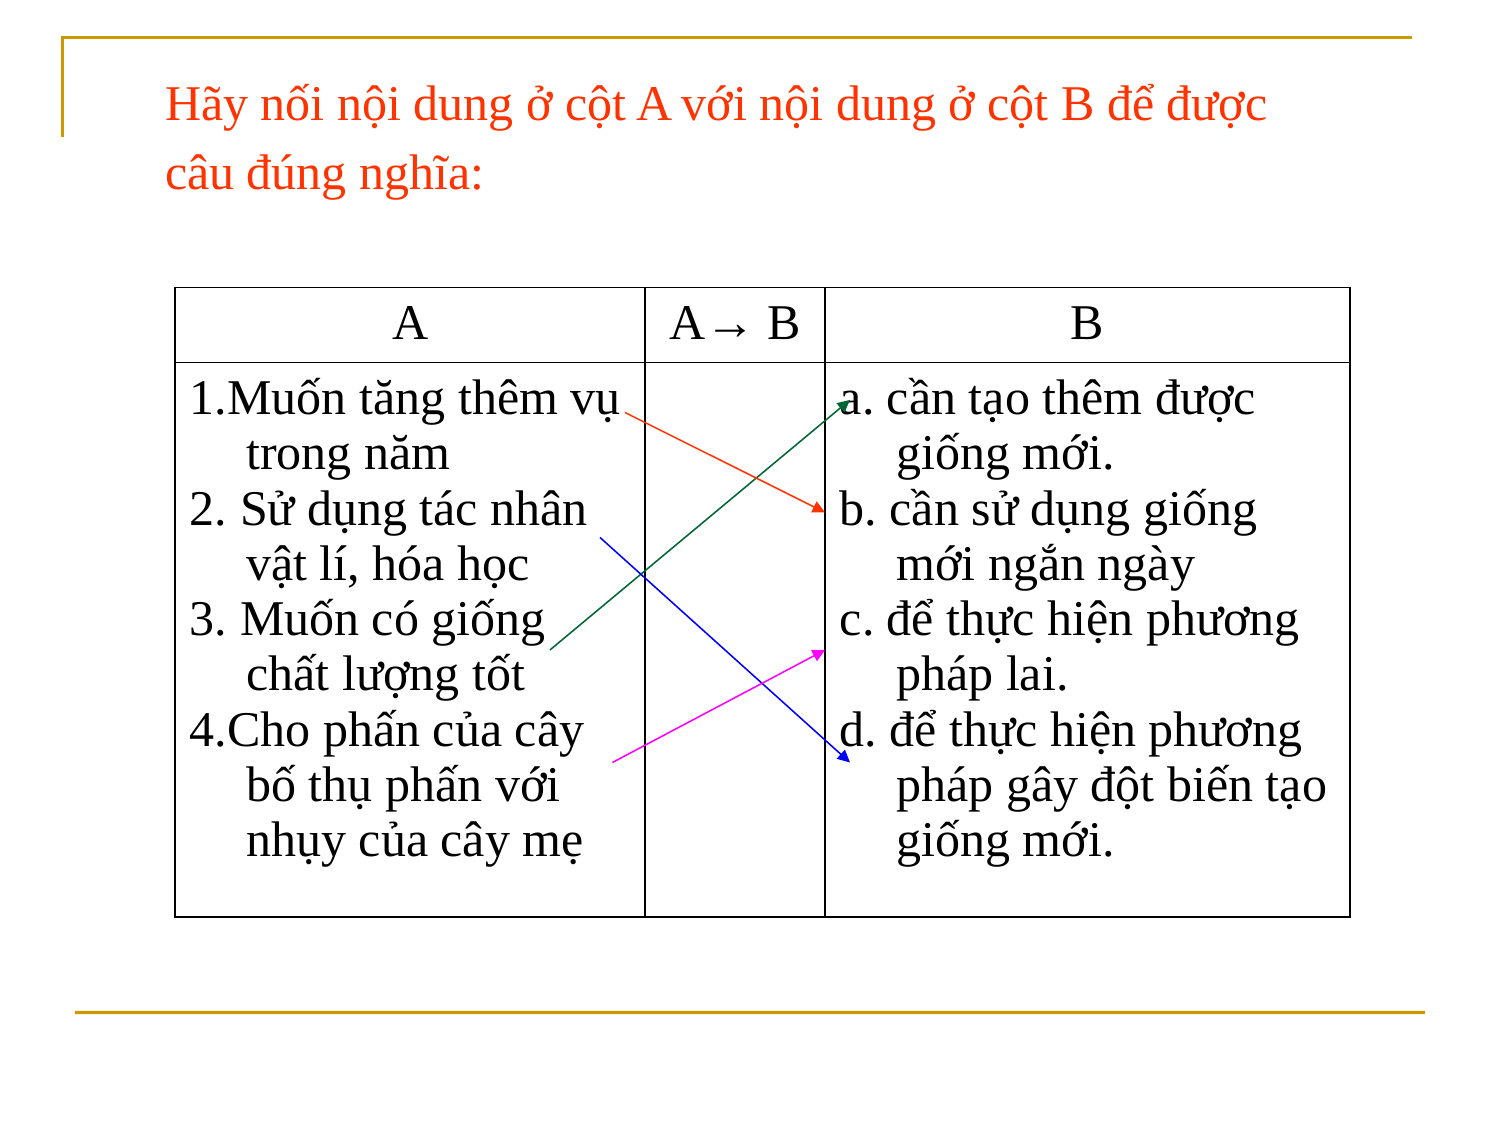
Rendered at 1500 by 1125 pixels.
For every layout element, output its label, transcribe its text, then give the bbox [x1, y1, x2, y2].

table_header B [826, 288, 1349, 362]
text_box [762, 684, 850, 763]
text_box [612, 649, 826, 763]
text_box [624, 412, 826, 513]
table_cell 1.Muốn tăng thêm vụ trong năm 2. Sử dụng tác nhân vật lí, hóa học 3. Muốn có giống chất lượng tốt 4.Cho phấn của cây bố thụ phấn với nhụy của cây mẹ [176, 363, 644, 916]
table_header A [176, 288, 644, 362]
table_cell a. cần tạo thêm được giống mới. b. cần sử dụng giống mới ngắn ngày c. để thực hiện phương pháp lai. d. để thực hiện phương pháp gây đột biến tạo giống mới. [826, 363, 1349, 916]
text_box [757, 399, 850, 478]
table_cell [646, 424, 754, 568]
list Hãy nối nội dung ở cột A với nội dung ở cột B để được câu đúng nghĩa: [150, 62, 1400, 163]
table_cell [646, 479, 824, 682]
table_cell [646, 363, 824, 477]
table_cell [646, 684, 824, 916]
table_cell [758, 423, 824, 509]
table_header A→ B [646, 288, 824, 362]
table_cell [763, 653, 824, 738]
table_cell [646, 580, 760, 744]
